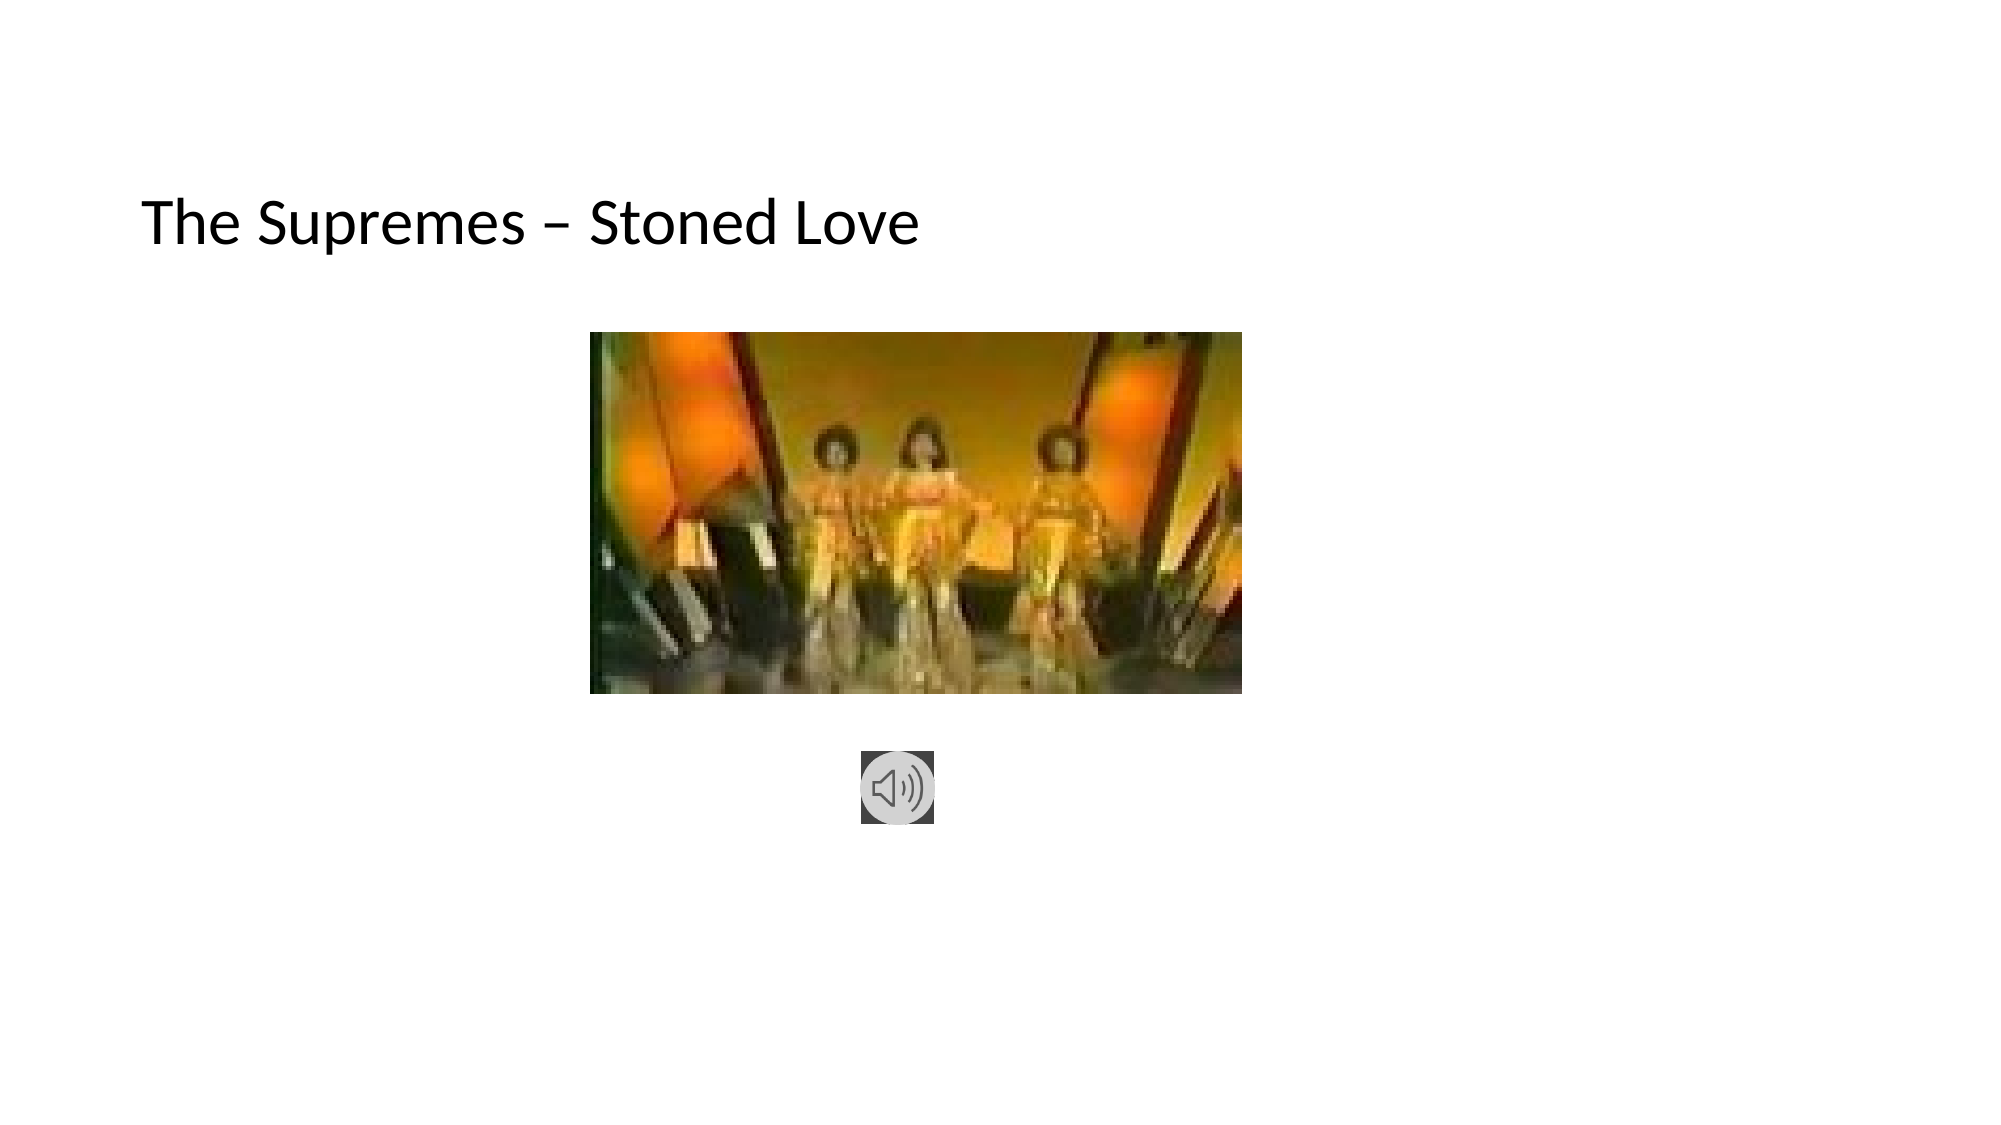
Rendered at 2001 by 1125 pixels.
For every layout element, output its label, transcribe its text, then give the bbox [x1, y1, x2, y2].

picture [859, 750, 935, 826]
picture [589, 332, 1242, 694]
text_box The Supremes – Stoned Love [126, 170, 1180, 266]
